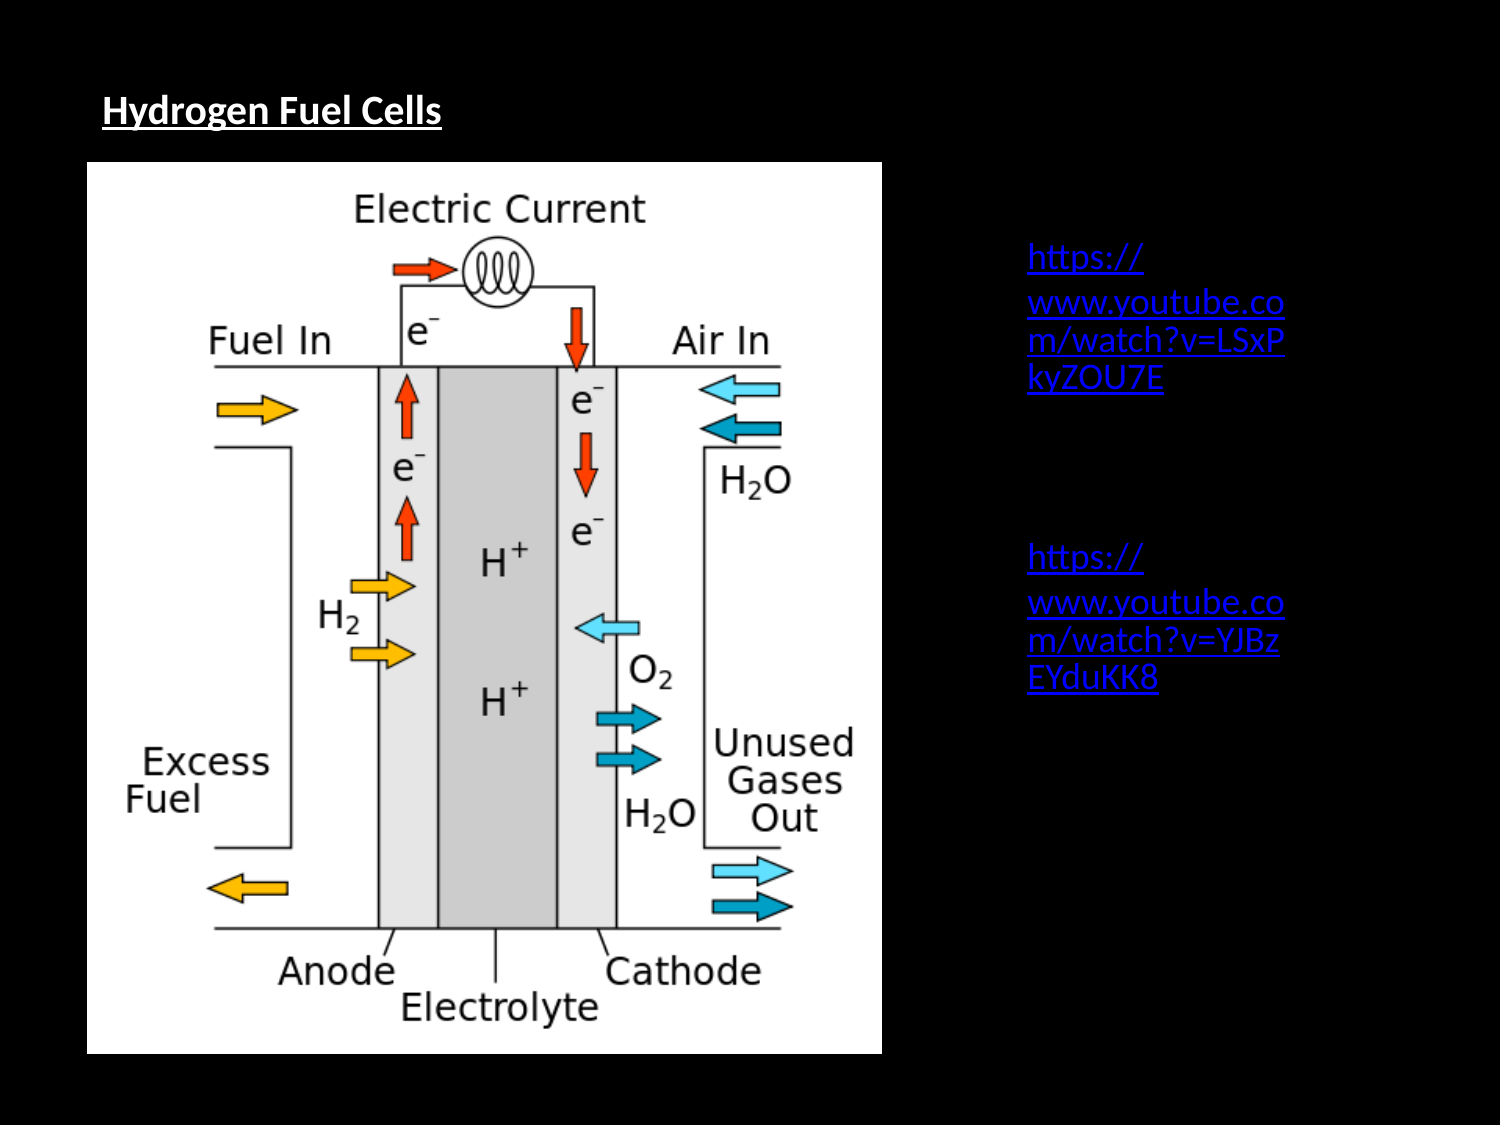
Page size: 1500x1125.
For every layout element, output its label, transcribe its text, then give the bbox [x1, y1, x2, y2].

picture [87, 162, 882, 1054]
text_box Hydrogen Fuel Cells [87, 75, 1263, 140]
text_box https://www.youtube.com/watch?v=LSxPkyZOU7E https://www.youtube.com/watch?v=YJBzEYduKK8 [1012, 224, 1313, 600]
